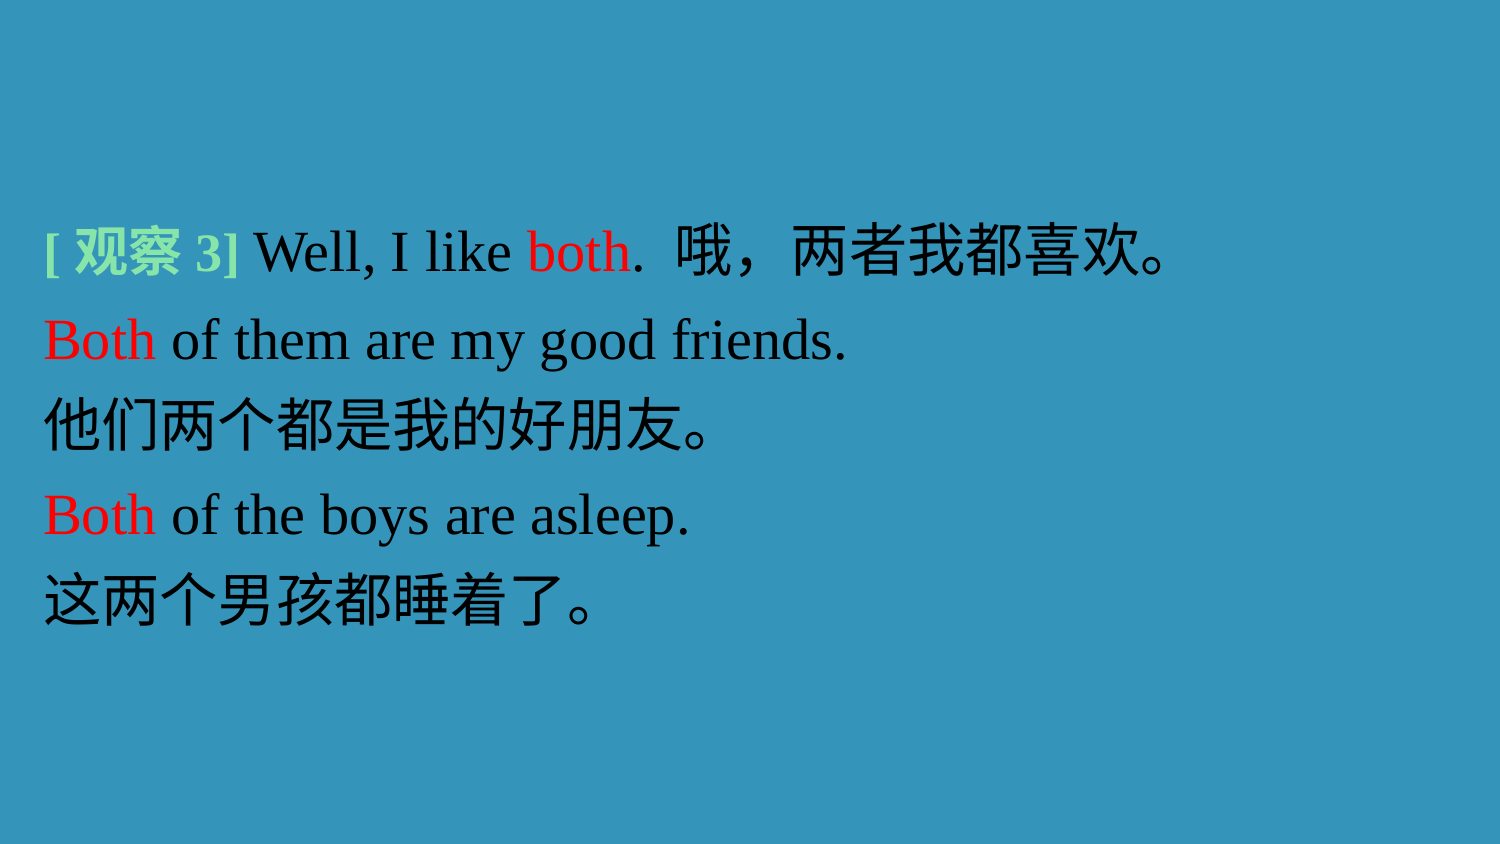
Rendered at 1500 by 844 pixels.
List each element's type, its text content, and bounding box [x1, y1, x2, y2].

picture [309, 0, 1084, 844]
text_box [观察3] Well, I like both. 哦，两者我都喜欢。 Both of them are my good friends. 他们两个都是我的好朋友。 Both of the boys are asleep. 这两个男孩都睡着了。 [1084, 188, 1447, 641]
text_box [观察3] Well, I like both. 哦，两者我都喜欢。 Both of them are my good friends. 他们两个都是我的好朋友。 Both of the boys are asleep. 这两个男孩都睡着了。 [28, 188, 309, 641]
